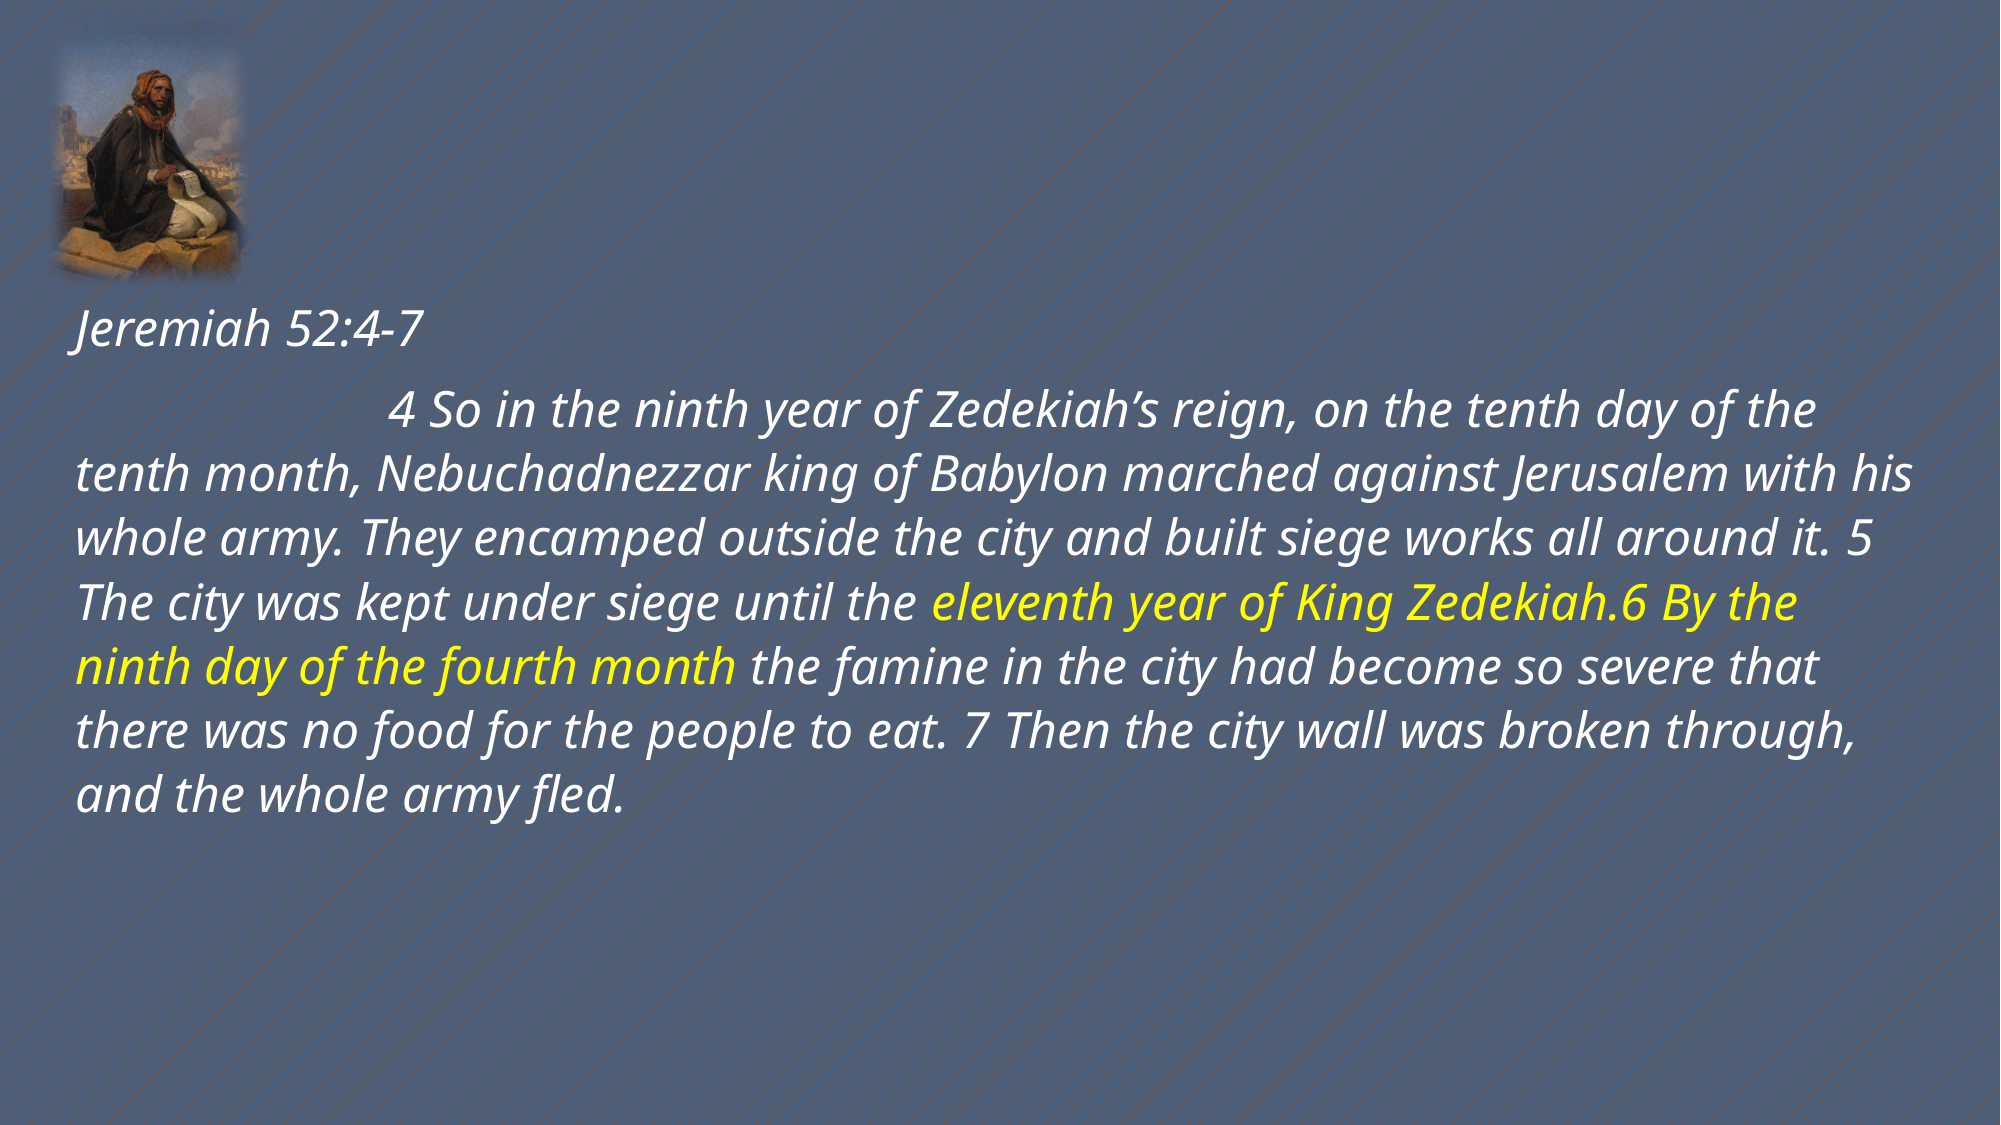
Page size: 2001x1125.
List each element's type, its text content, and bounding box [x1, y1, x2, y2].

text_box Jeremiah 52:4-7 4 So in the ninth year of Zedekiah’s reign, on the tenth day of the tenth month, Nebuchadnezzar king of Babylon marched against Jerusalem with his whole army. They encamped outside the city and built siege works all around it. 5 The city was kept under siege until the eleventh year of King Zedekiah.6 By the ninth day of the fourth month the famine in the city had become so severe that there was no food for the people to eat. 7 Then the city wall was broken through, and the whole army fled. [60, 42, 1941, 830]
picture [44, 9, 255, 290]
